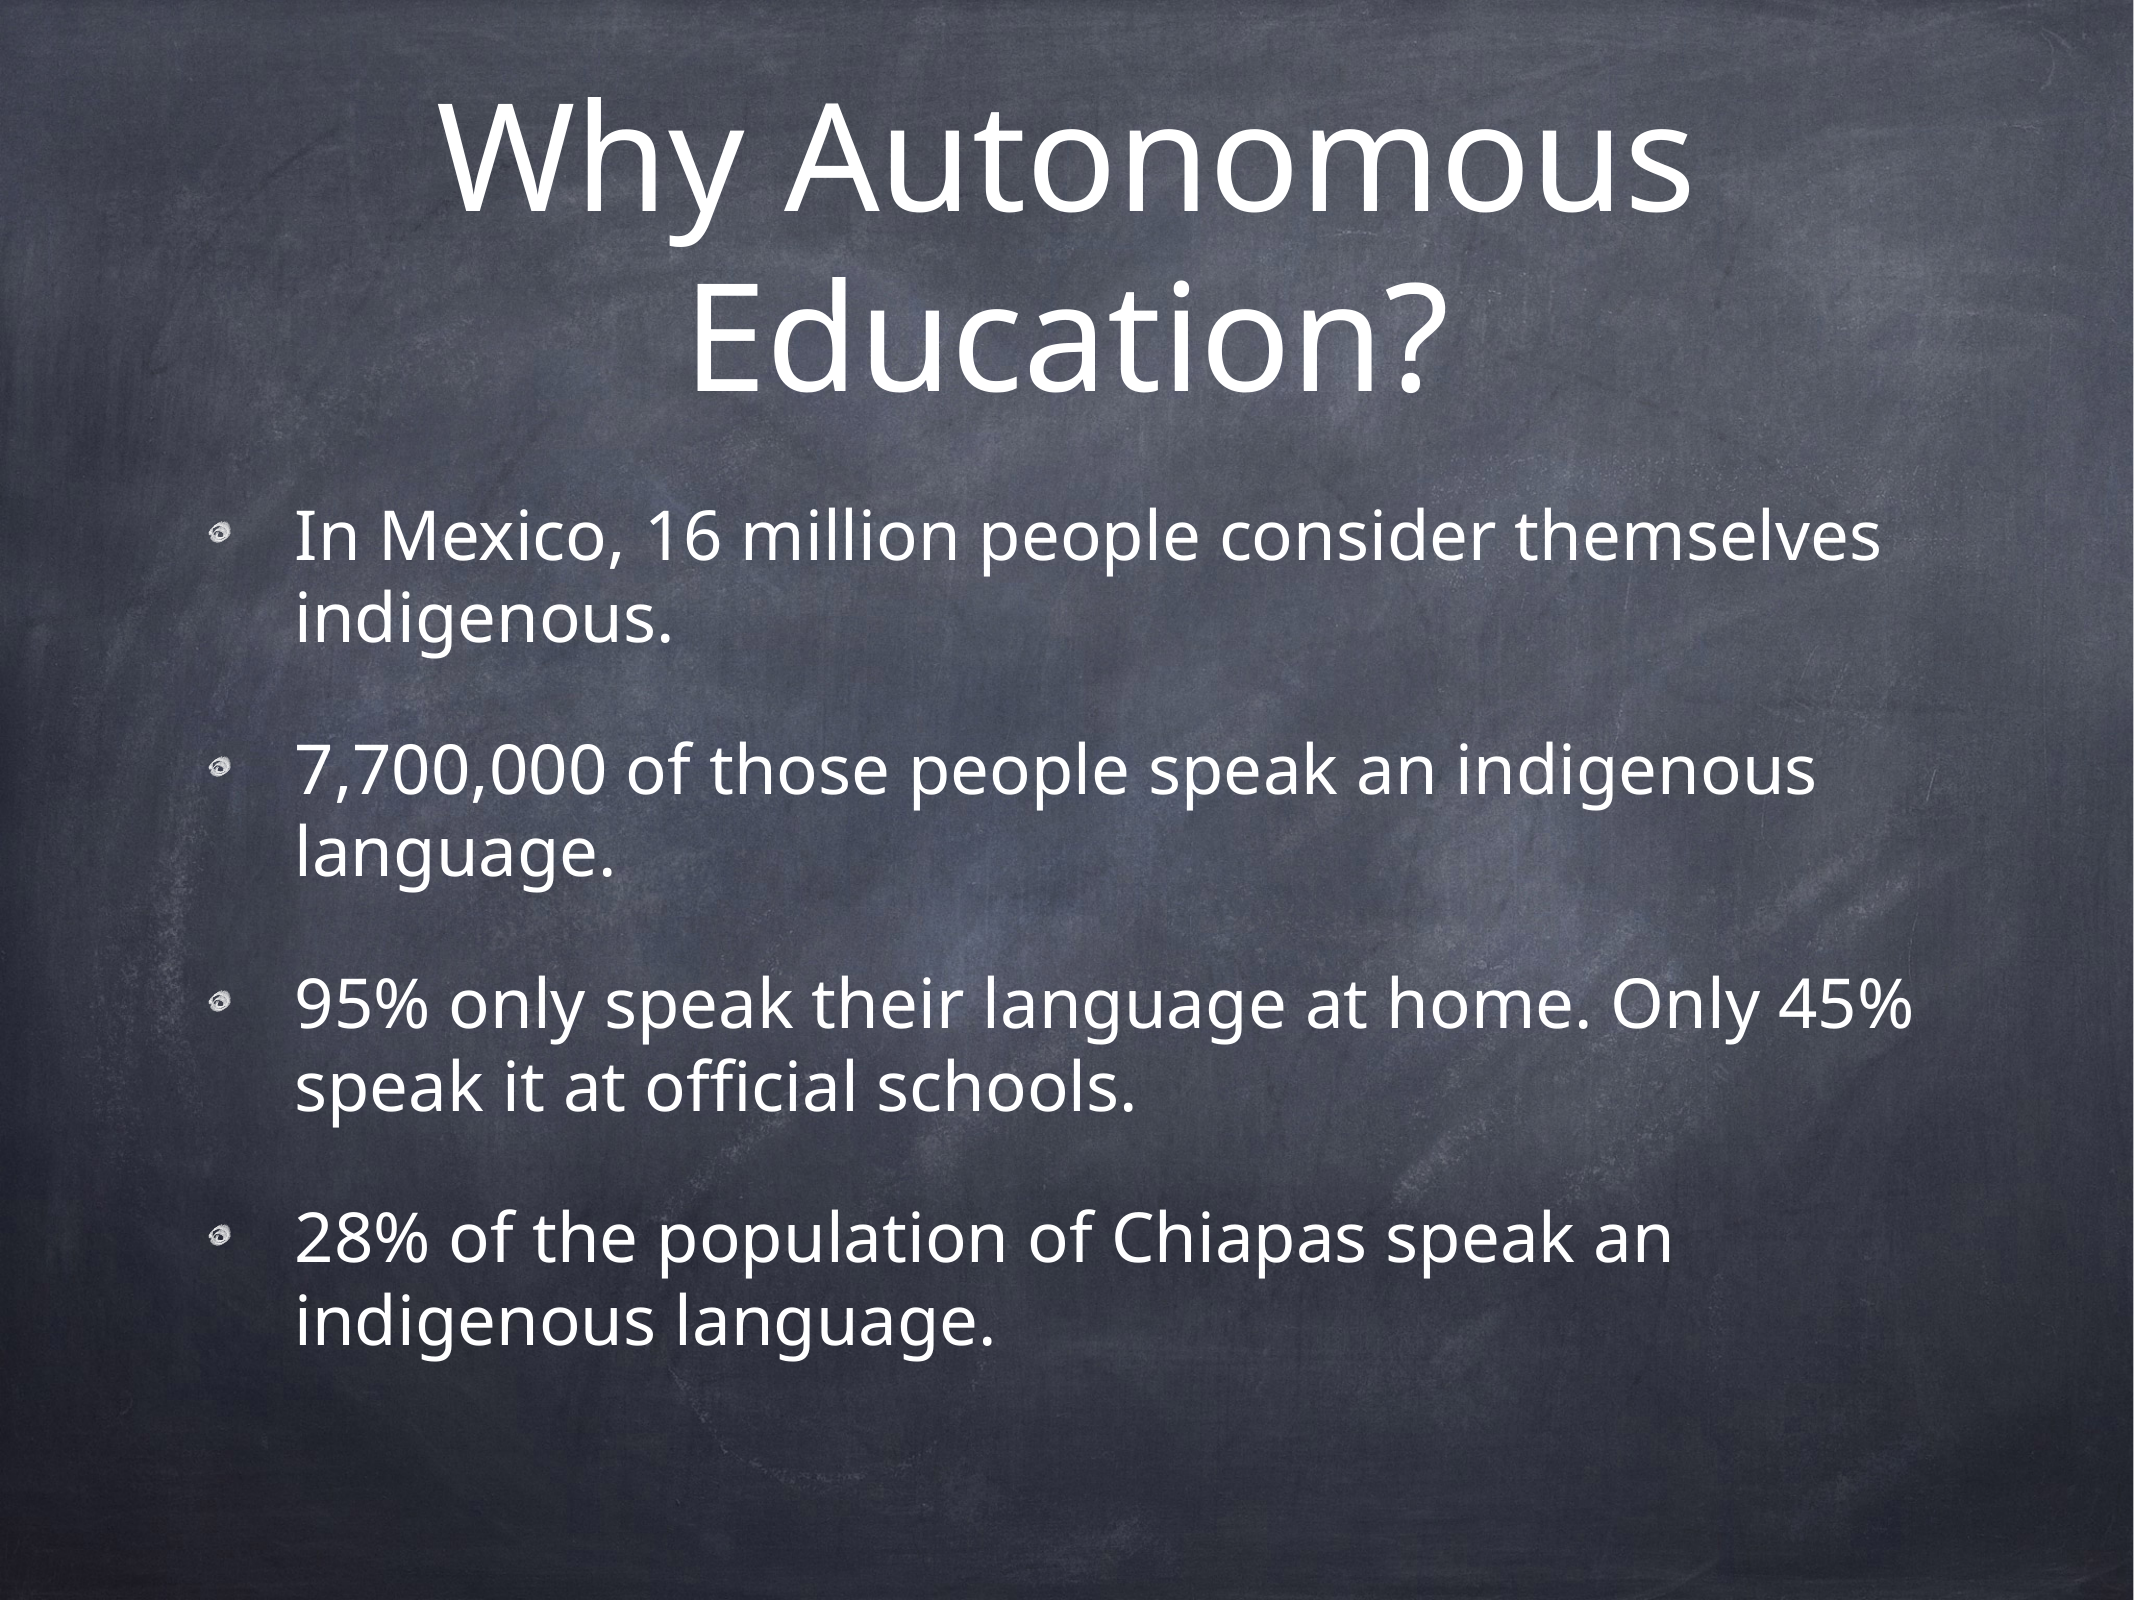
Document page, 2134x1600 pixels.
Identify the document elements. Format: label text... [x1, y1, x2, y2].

list In Mexico, 16 million people consider themselves indigenous. 7,700,000 of those people speak an indigenous language. 95% only speak their language at home. Only 45% speak it at official schools. 28% of the population of Chiapas speak an indigenous language. [207, 453, 1926, 1397]
picture [0, 0, 2134, 1600]
title Why Autonomous Education? [207, 32, 1926, 451]
